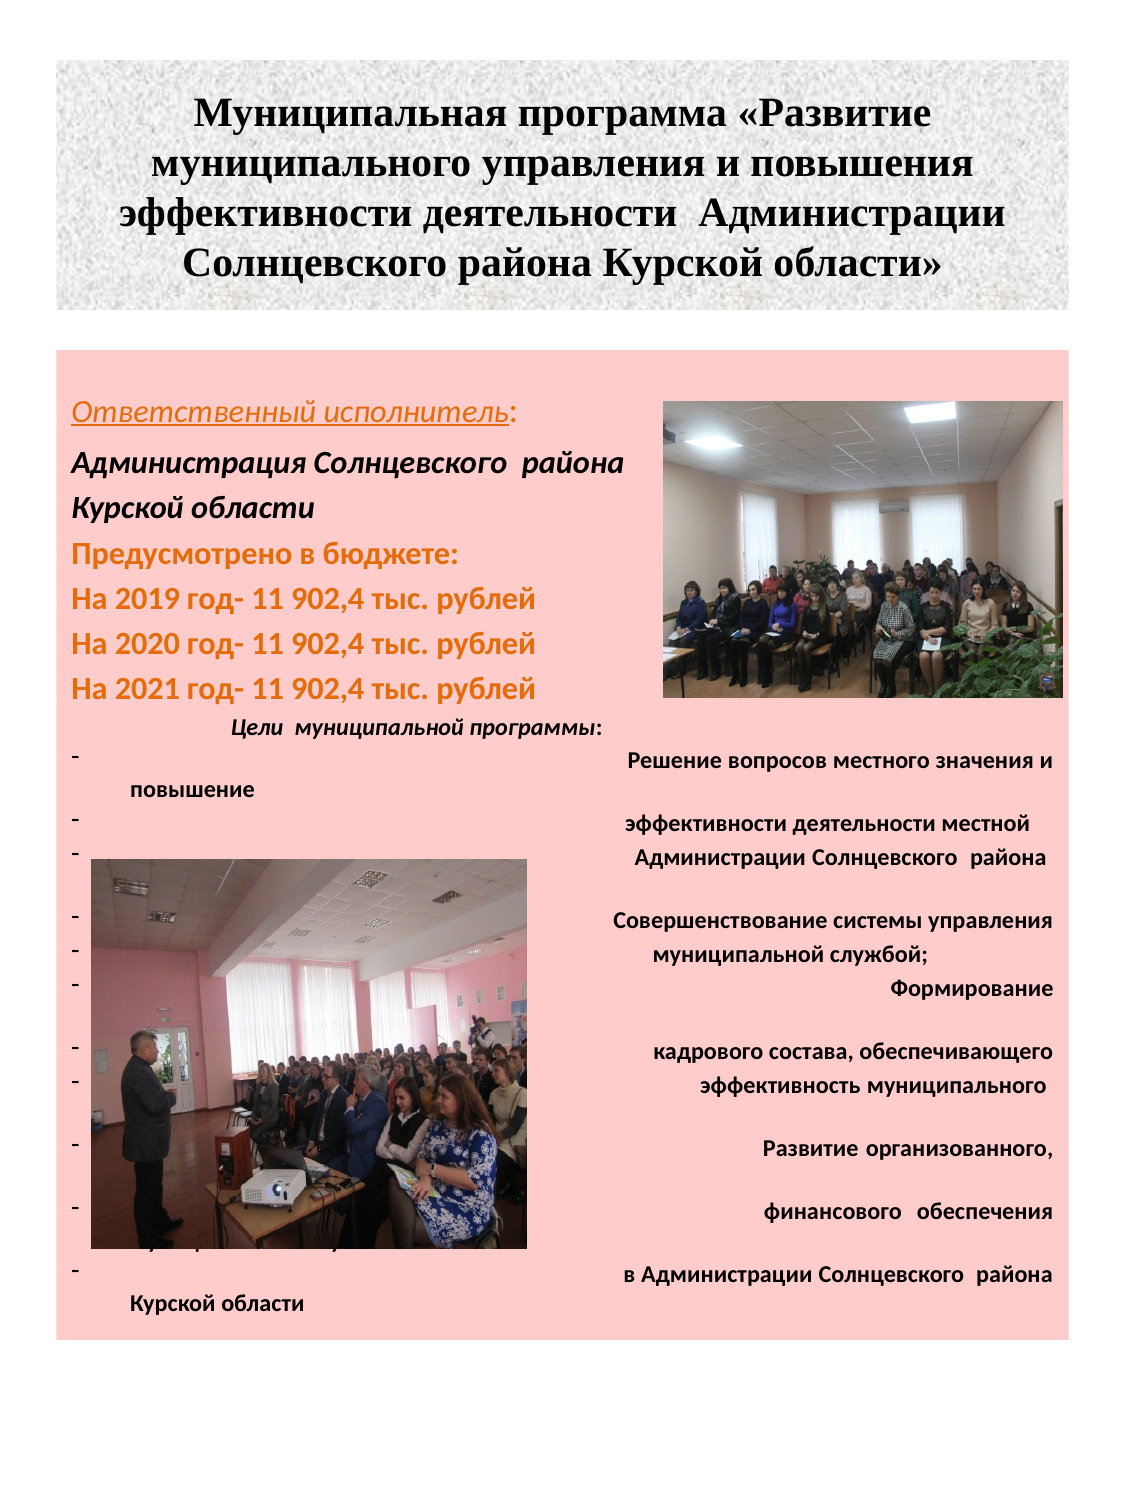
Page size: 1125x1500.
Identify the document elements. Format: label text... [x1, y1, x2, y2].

list Ответственный исполнитель: Администрация Солнцевского района Курской области Предусмотрено в бюджете: На 2019 год- 11 902,4 тыс. рублей На 2020 год- 11 902,4 тыс. рублей На 2021 год- 11 902,4 тыс. рублей Цели муниципальной программы: Решение вопросов местного значения и повышение эффективности деятельности местной Администрации Солнцевского района Курской области; Совершенствование системы управления муниципальной службой; Формирование высококвалифицированного кадрового состава, обеспечивающего эффективность муниципального управления; Развитие организованного, информационного и финансового обеспечения муниципальной службы в Администрации Солнцевского района Курской области [56, 350, 1069, 1340]
picture [663, 401, 1063, 698]
title Муниципальная программа «Развитие муниципального управления и повышения эффективности деятельности Администрации Солнцевского района Курской области» [56, 60, 1069, 310]
picture [91, 859, 527, 1249]
